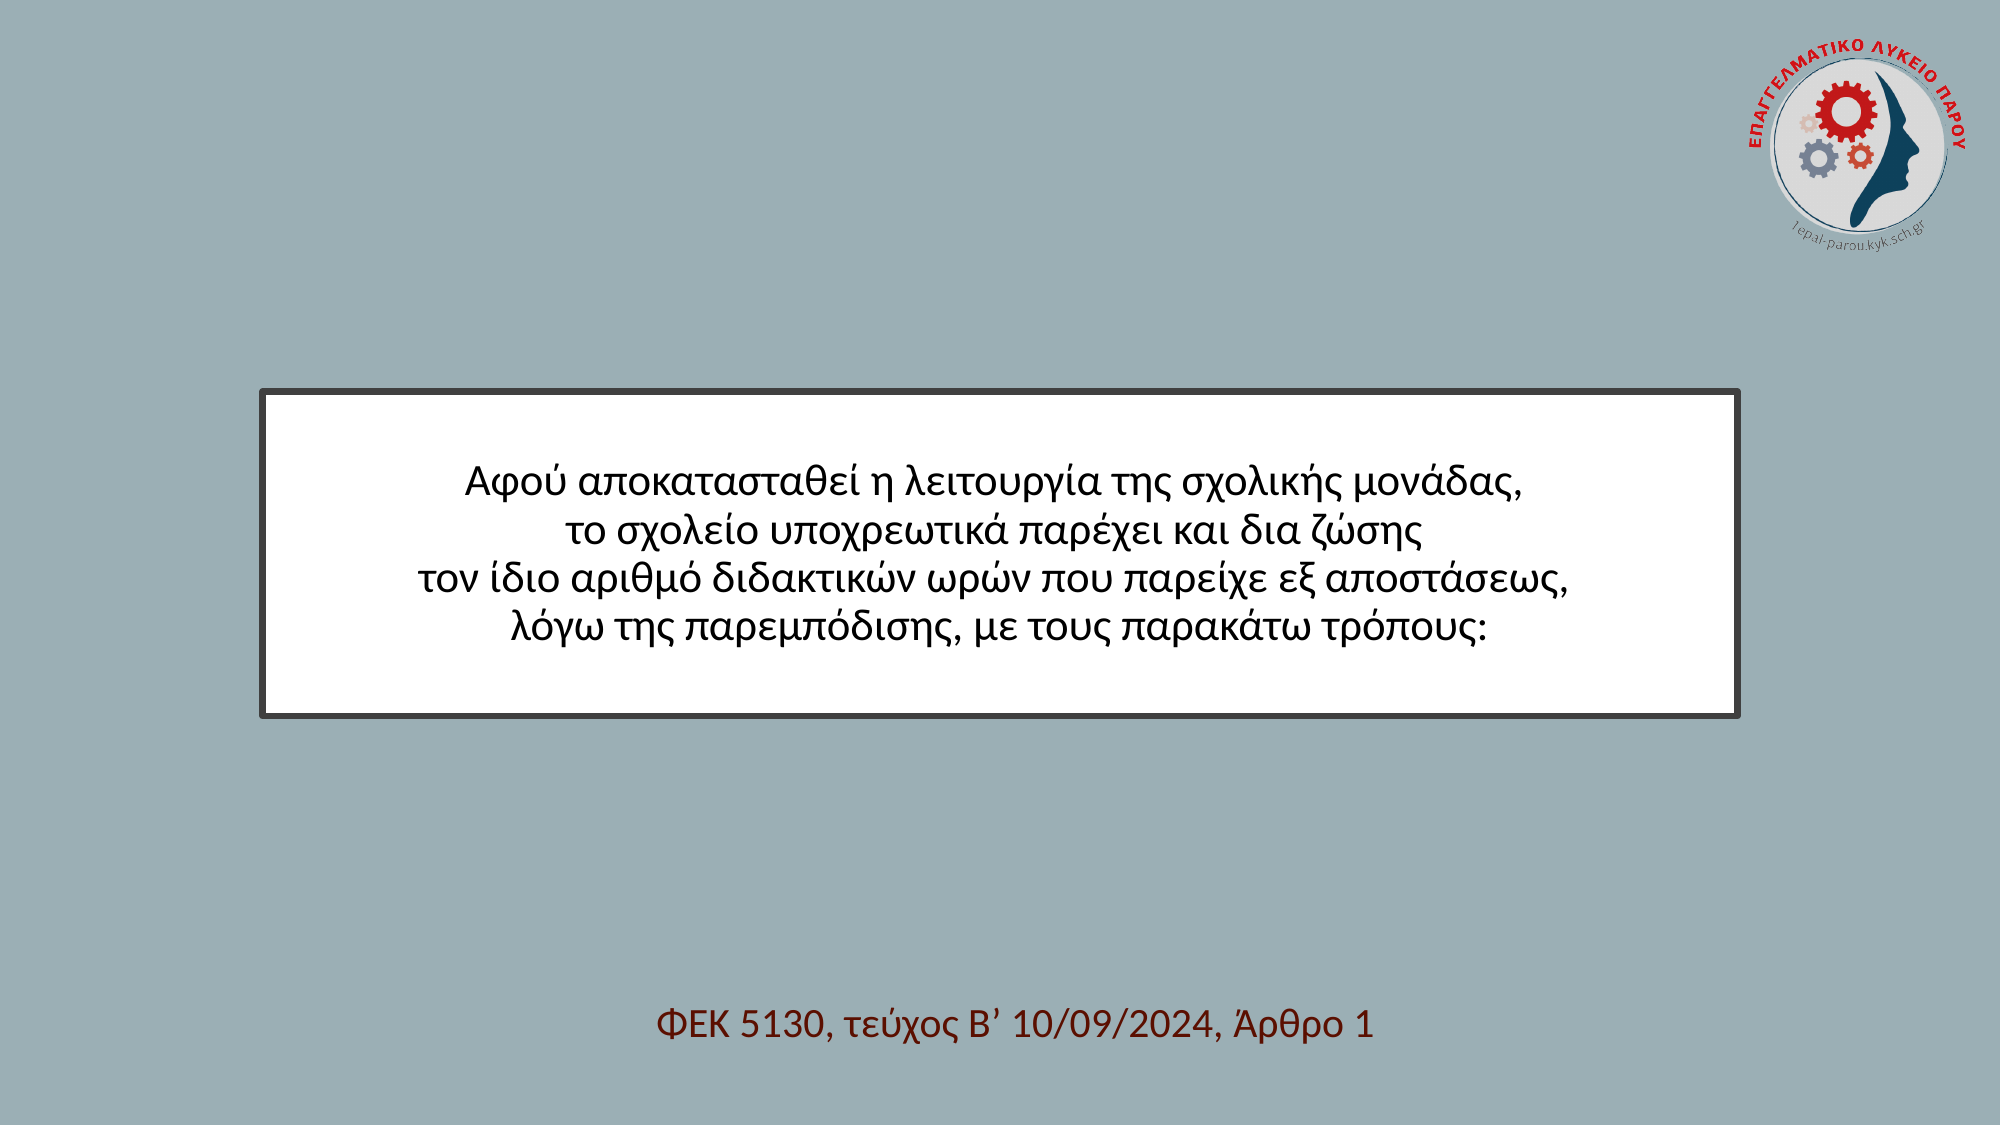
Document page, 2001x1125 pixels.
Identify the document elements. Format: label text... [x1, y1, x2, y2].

subtitle ΦΕΚ 5130, τεύχος Β’ 10/09/2024, Άρθρο 1 [174, 988, 1858, 1125]
picture [1748, 36, 1966, 254]
title Αφού αποκατασταθεί η λειτουργία της σχολικής μονάδας, το σχολείο υποχρεωτικά παρέχει και δια ζώσης τον ίδιο αριθμό διδακτικών ωρών που παρείχε εξ αποστάσεως, λόγω της παρεμπόδισης, με τους παρακάτω τρόπους: [259, 388, 1741, 719]
